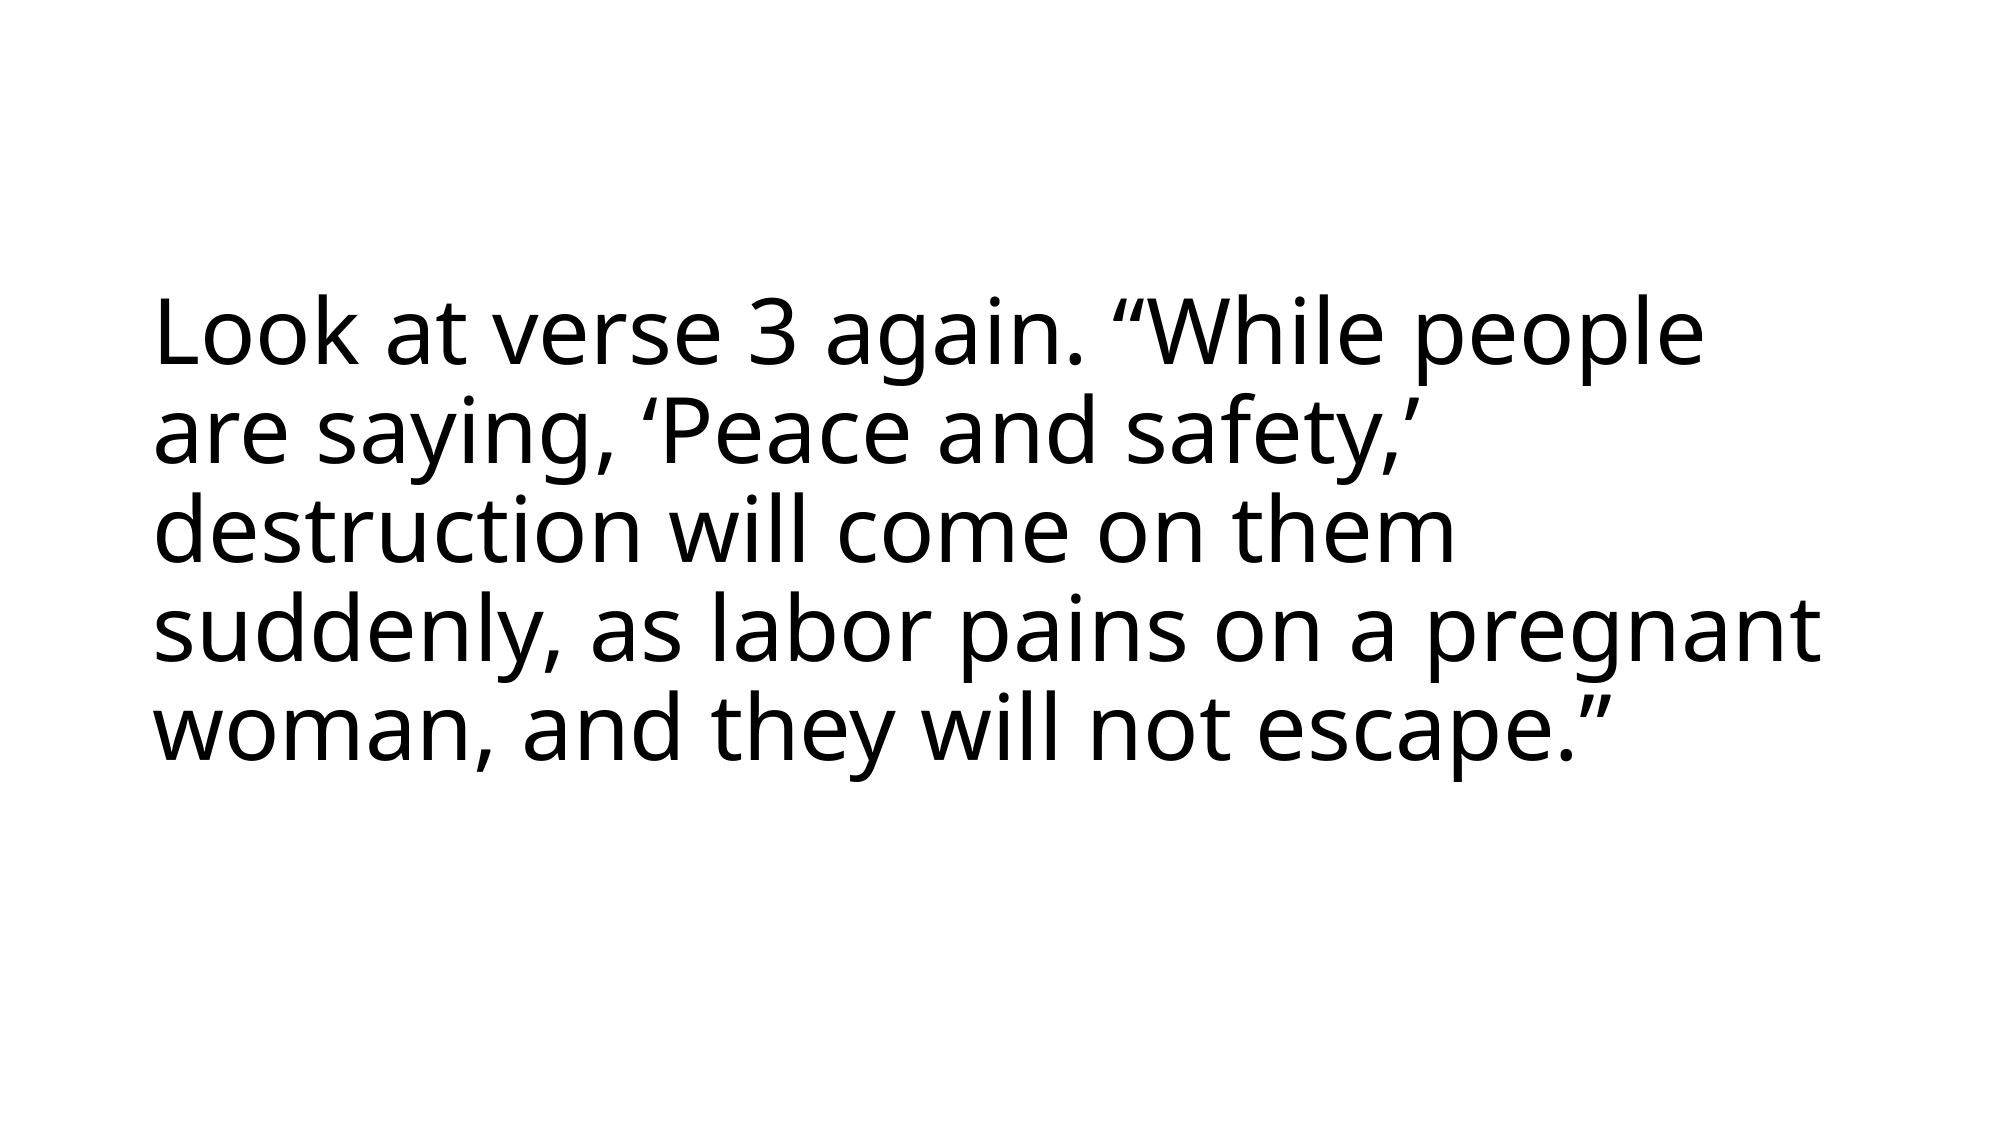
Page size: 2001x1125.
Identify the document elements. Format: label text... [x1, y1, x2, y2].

title Look at verse 3 again. “While people are saying, ‘Peace and safety,’ destruction will come on them suddenly, as labor pains on a pregnant woman, and they will not escape.” [137, 59, 1863, 1006]
